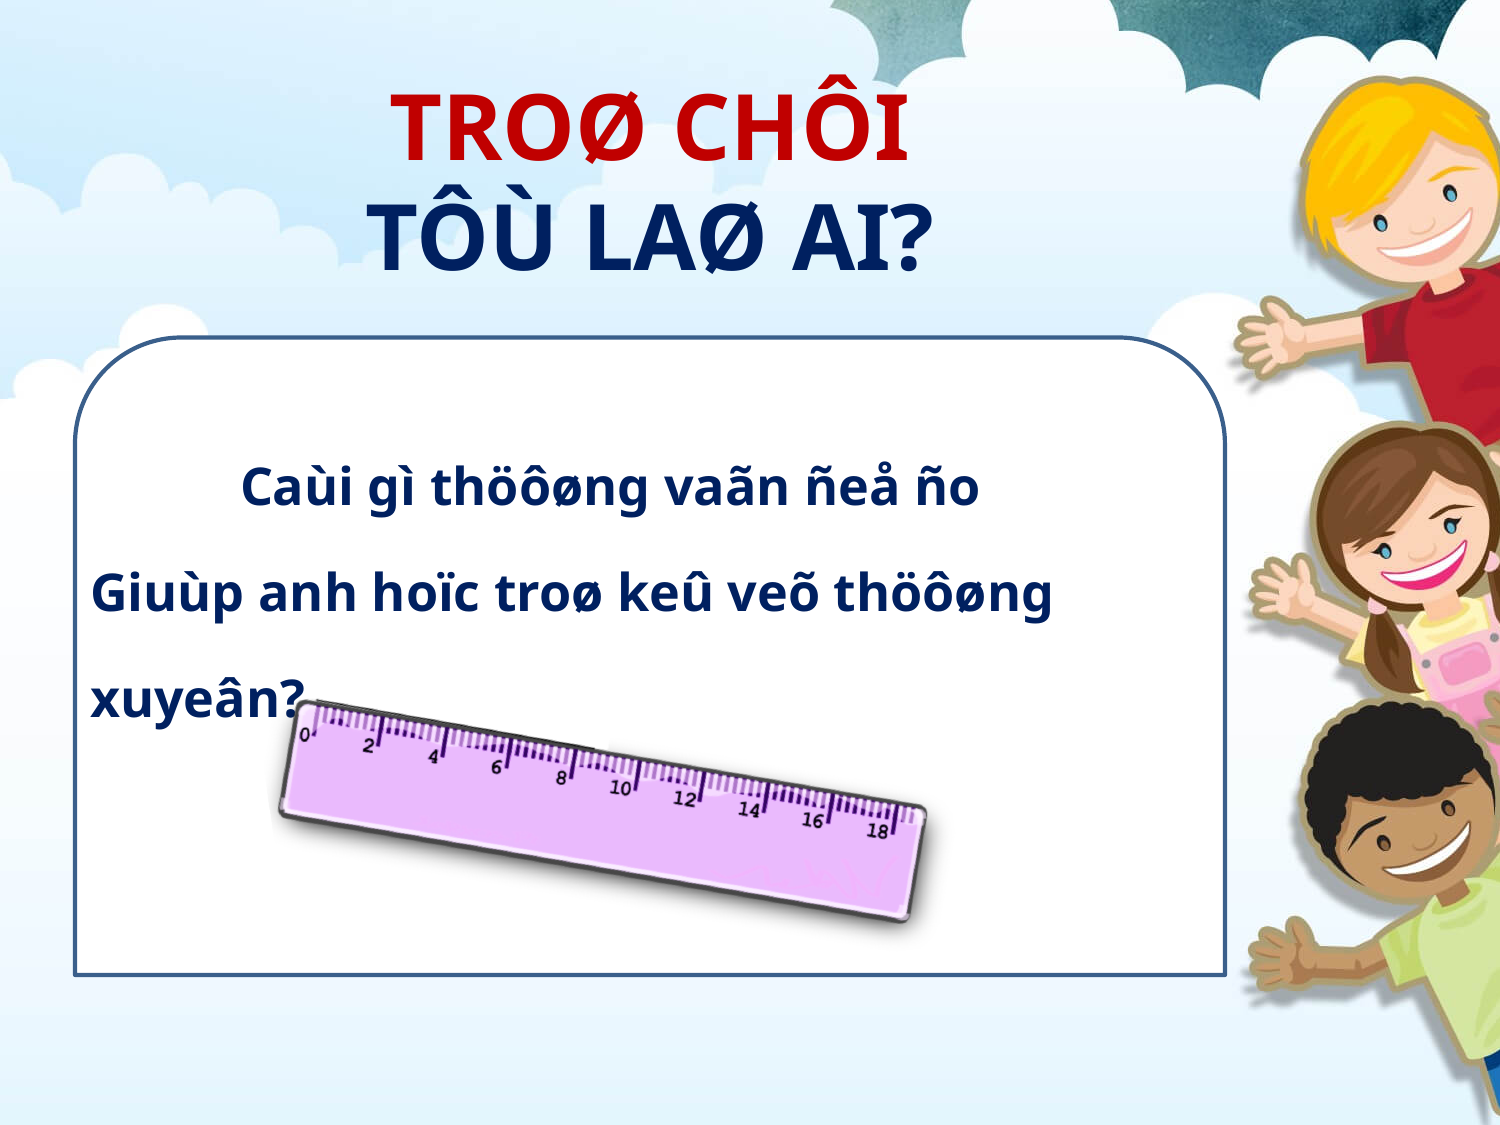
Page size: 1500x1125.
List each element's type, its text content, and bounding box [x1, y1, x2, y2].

text_box [954, 422, 1228, 978]
text_box [72, 422, 269, 978]
text_box [88, 335, 1211, 387]
picture [0, 0, 1500, 1125]
text_box Caùi gì thöôøng vaãn ñeå ño Giuùp anh hoïc troø keû veõ thöôøng xuyeân? [75, 387, 1225, 963]
text_box TROØ CHÔI TÔÙ LAØ AI? [75, 45, 1225, 313]
